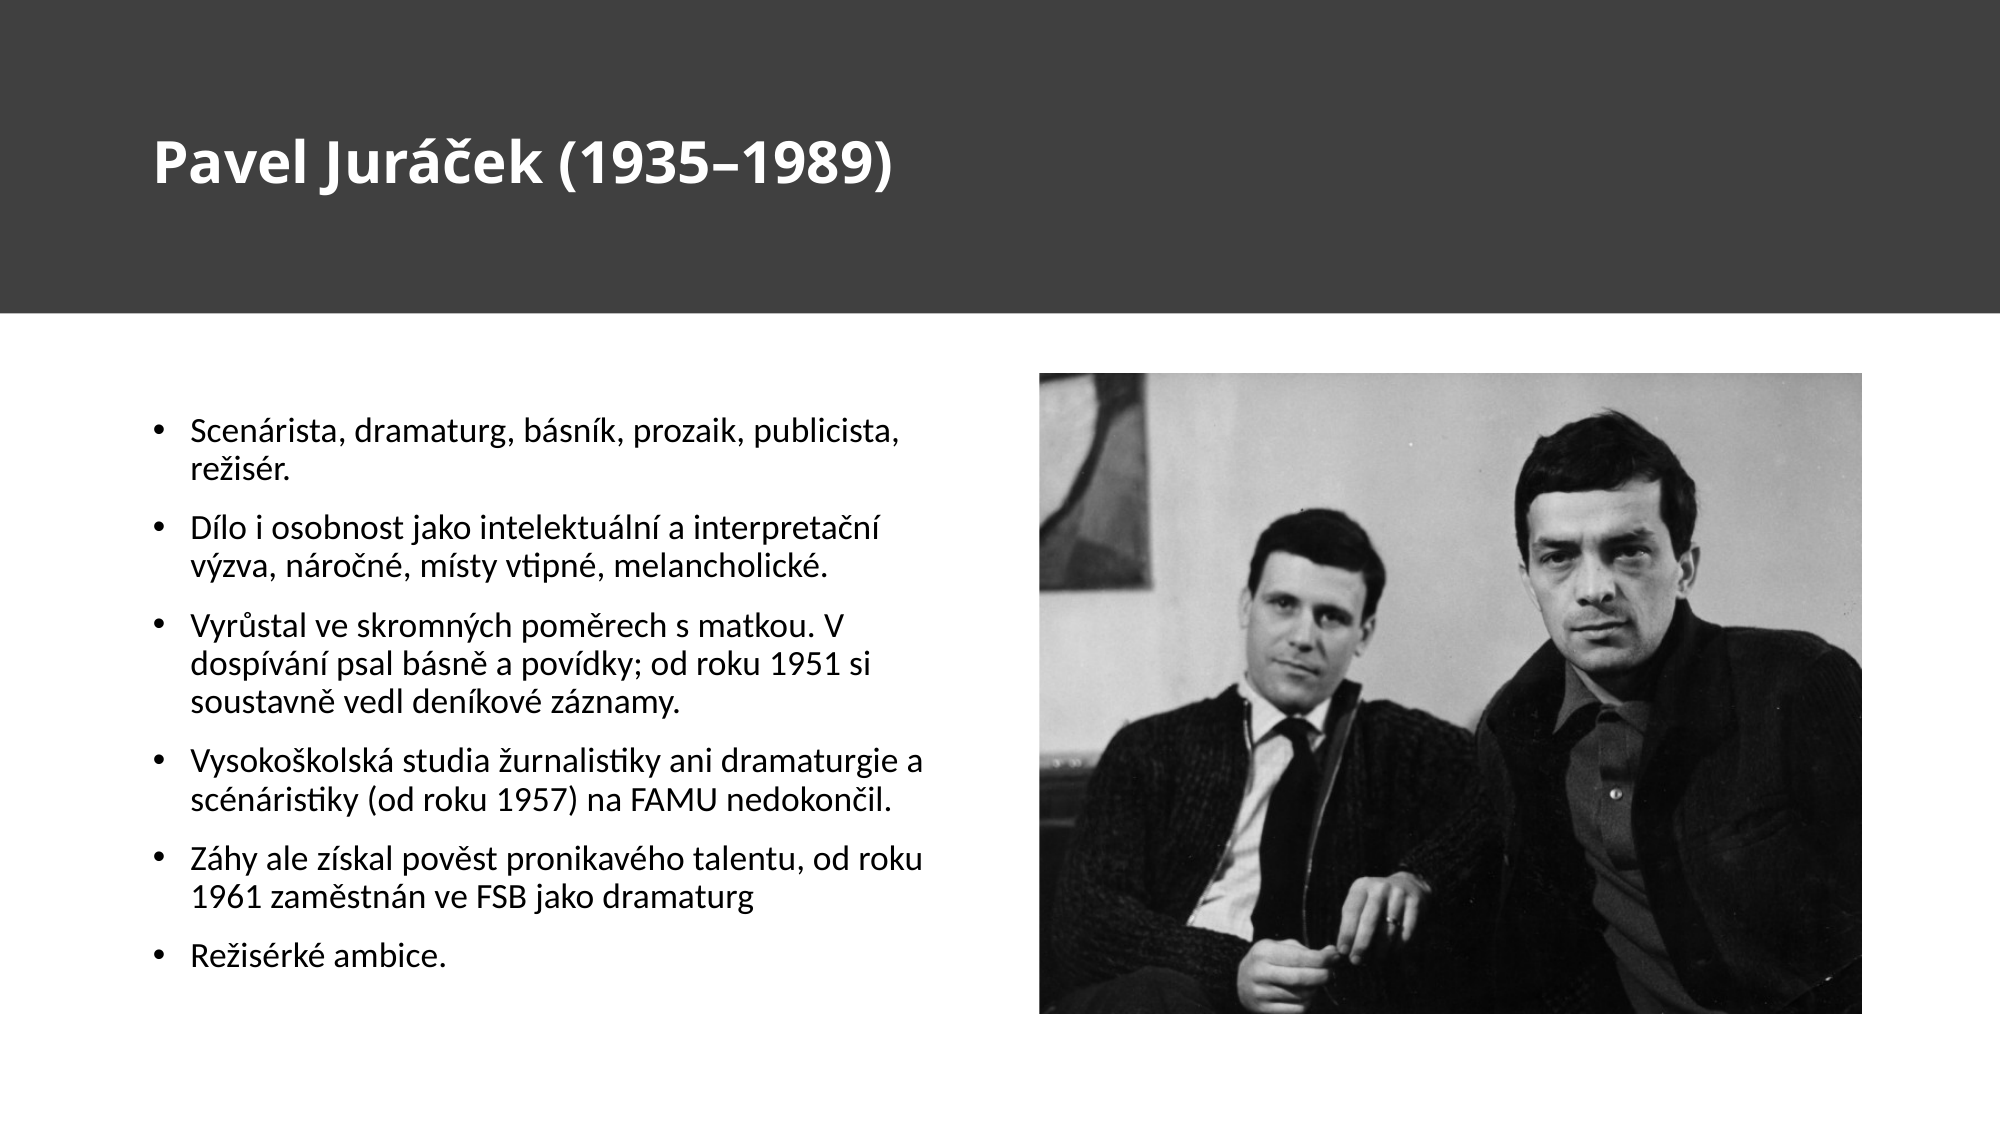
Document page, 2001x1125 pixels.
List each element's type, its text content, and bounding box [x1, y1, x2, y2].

title Pavel Juráček (1935–1989) [137, 60, 1863, 278]
list Scenárista, dramaturg, básník, prozaik, publicista, režisér. Dílo i osobnost jako intelektuální a interpretační výzva, náročné, místy vtipné, melancholické. Vyrůstal ve skromných poměrech s matkou. V dospívání psal básně a povídky; od roku 1951 si soustavně vedl deníkové záznamy. Vysokoškolská studia žurnalistiky ani dramaturgie a scénáristiky (od roku 1957) na FAMU nedokončil. Záhy ale získal pověst pronikavého talentu, od roku 1961 zaměstnán ve FSB jako dramaturg Režisérké ambice. [138, 373, 961, 1014]
text_box [0, 0, 2000, 314]
picture [1039, 373, 1862, 1014]
